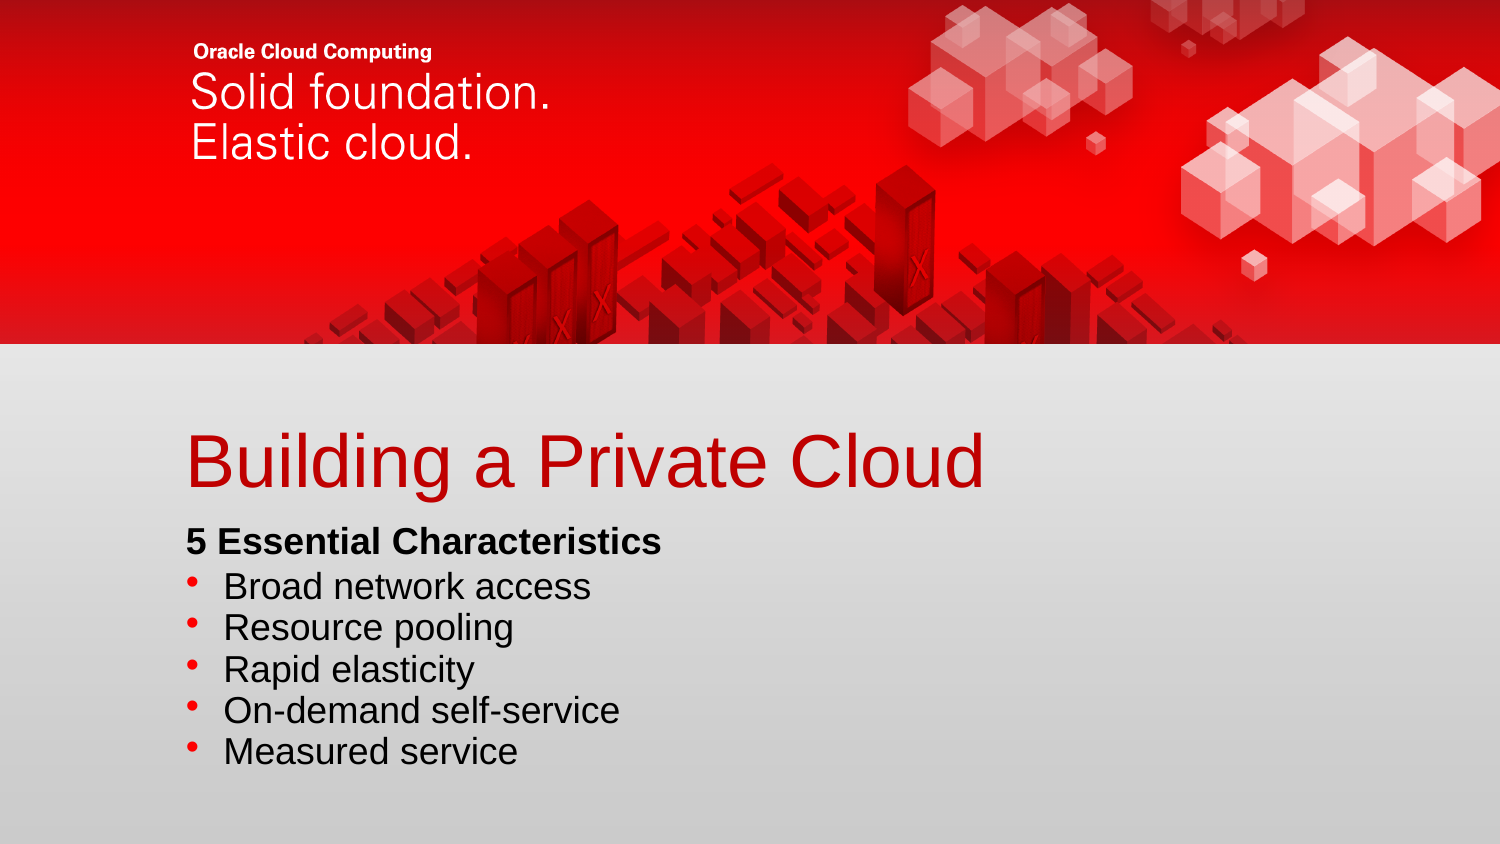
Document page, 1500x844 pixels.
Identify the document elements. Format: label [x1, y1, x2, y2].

text_box [0, 352, 1500, 844]
picture [0, 0, 1500, 345]
